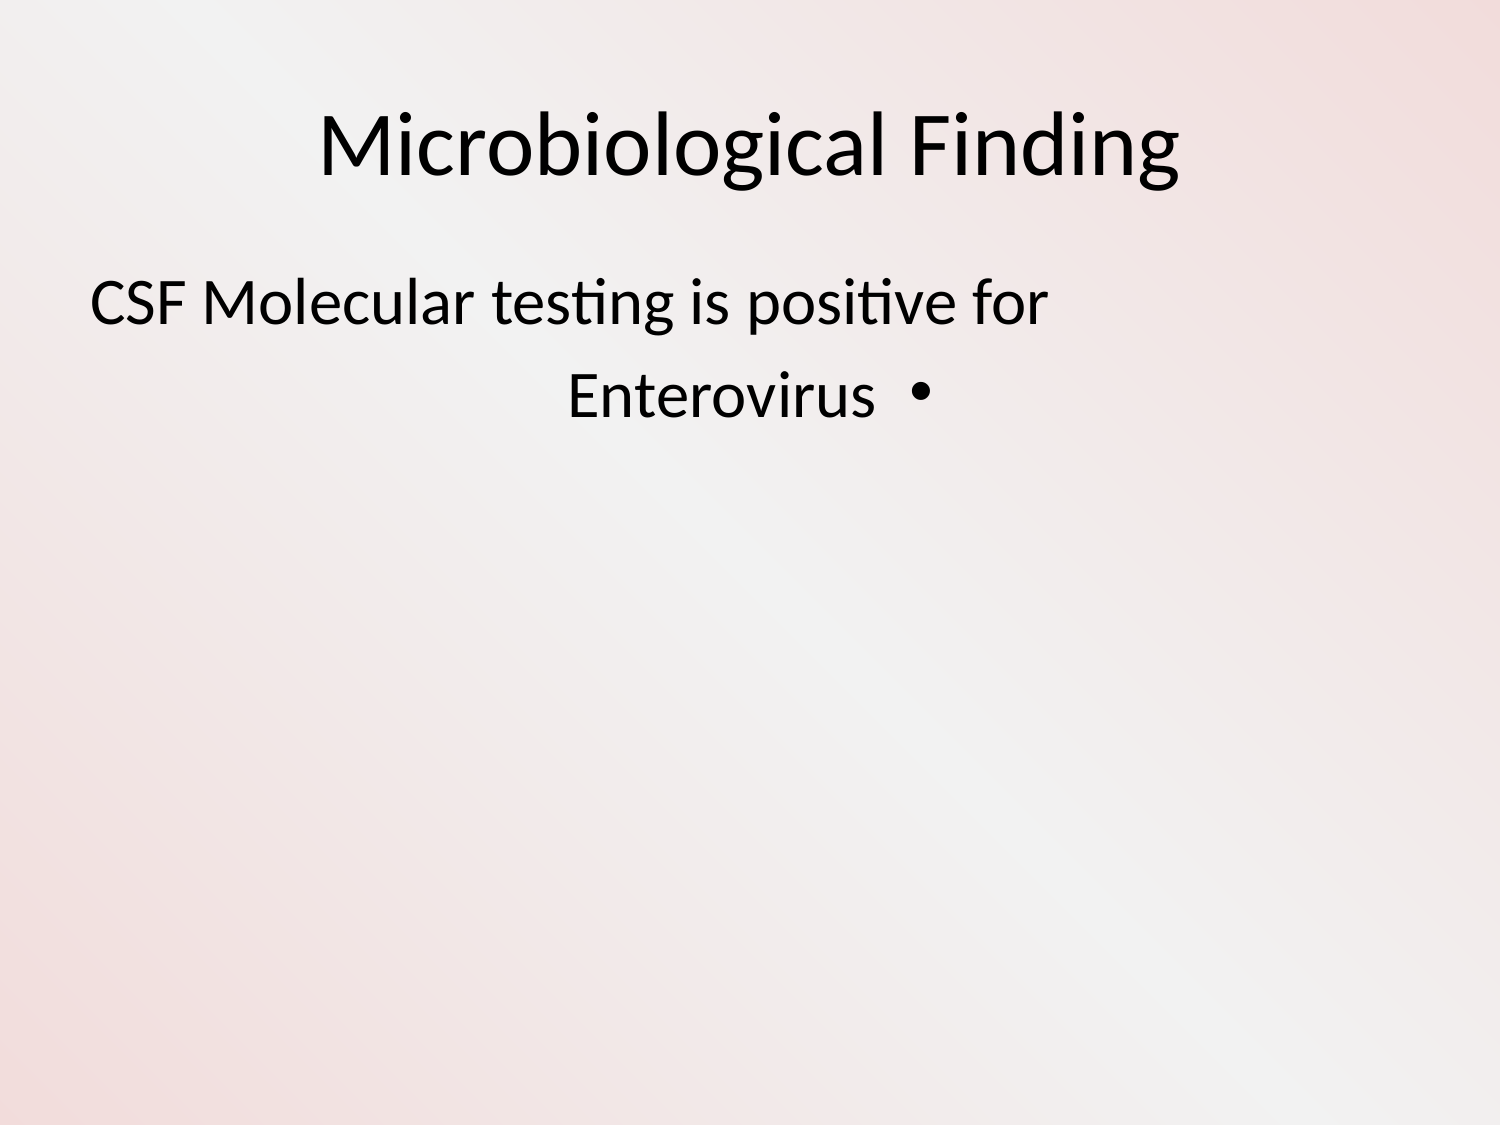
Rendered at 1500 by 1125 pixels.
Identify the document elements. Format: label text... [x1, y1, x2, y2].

title Microbiological Finding [75, 45, 1425, 233]
list CSF Molecular testing is positive for Enterovirus [75, 249, 1425, 993]
